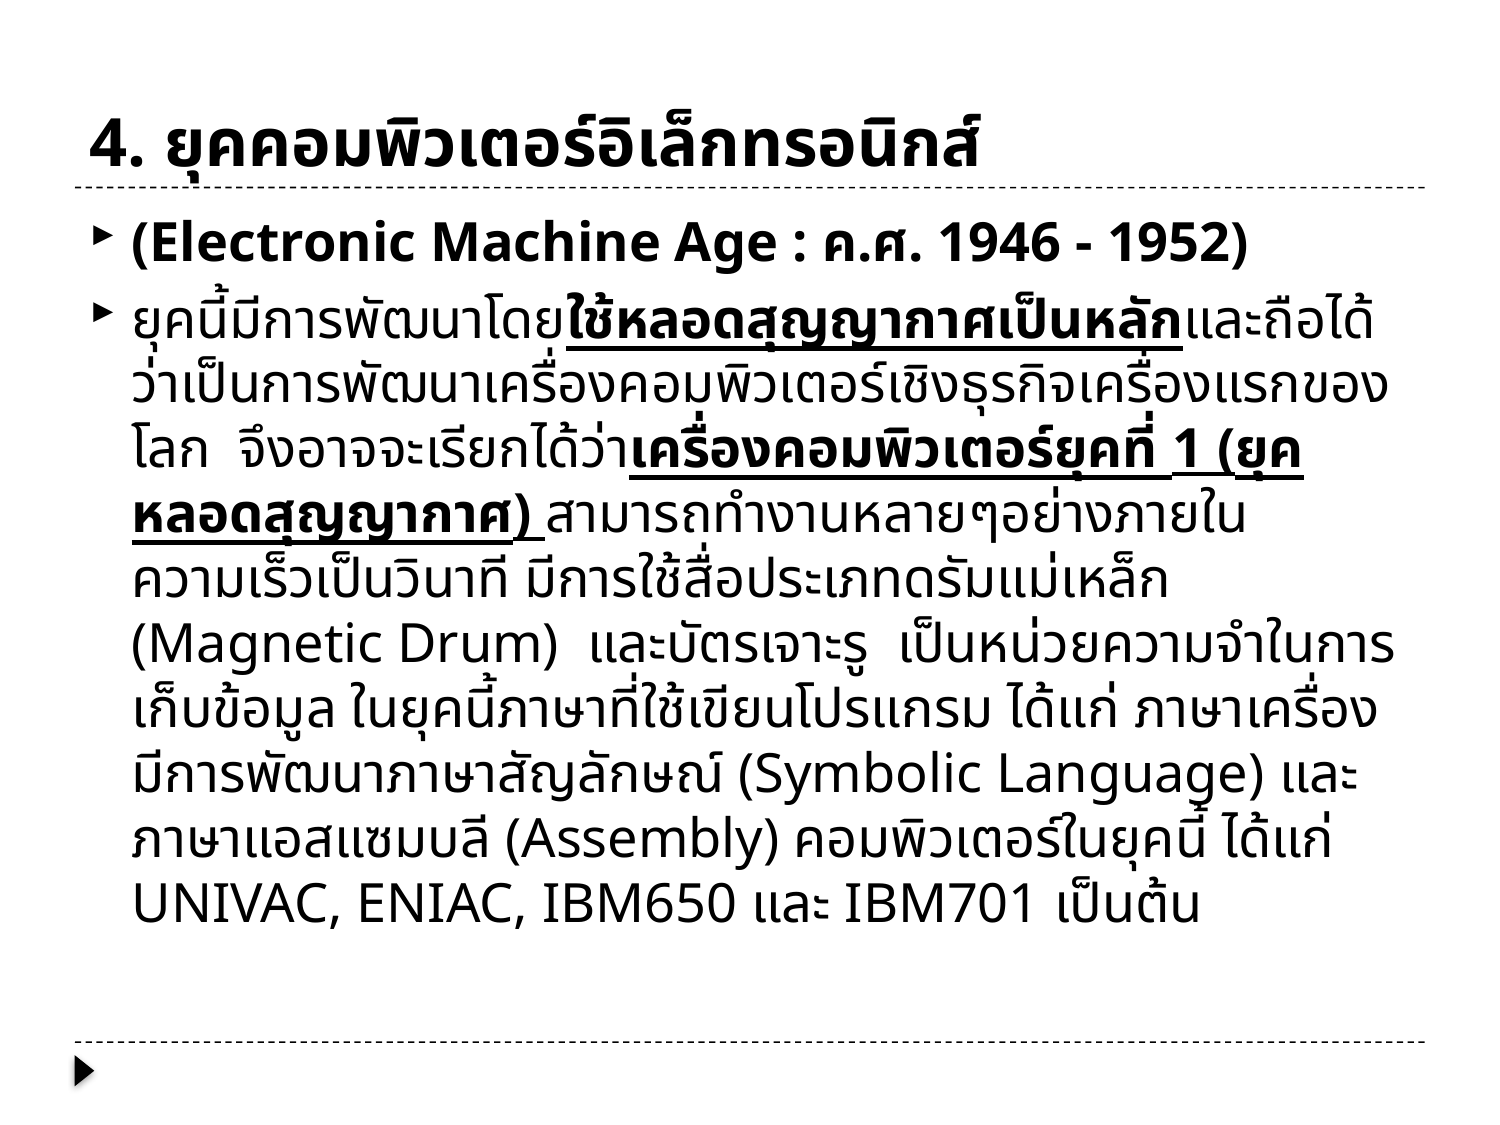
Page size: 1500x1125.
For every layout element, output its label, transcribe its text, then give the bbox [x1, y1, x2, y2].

title 4. ยุคคอมพิวเตอร์อิเล็กทรอนิกส์ [75, 24, 1425, 188]
list (Electronic Machine Age : ค.ศ. 1946 - 1952) ยุคนี้มีการพัฒนาโดยใช้หลอดสุญญากาศเป็นหลักและถือได้ว่าเป็นการพัฒนาเครื่องคอมพิวเตอร์เชิงธุรกิจเครื่องแรกของโลก จึงอาจจะเรียกได้ว่าเครื่องคอมพิวเตอร์ยุคที่ 1 (ยุคหลอดสุญญากาศ) สามารถทำงานหลายๆอย่างภายในความเร็วเป็นวินาที มีการใช้สื่อประเภทดรัมแม่เหล็ก (Magnetic Drum) และบัตรเจาะรู เป็นหน่วยความจำในการเก็บข้อมูล ในยุคนี้ภาษาที่ใช้เขียนโปรแกรม ได้แก่ ภาษาเครื่อง มีการพัฒนาภาษาสัญลักษณ์ (Symbolic Language) และภาษาแอสแซมบลี (Assembly) คอมพิวเตอร์ในยุคนี้ ได้แก่ UNIVAC, ENIAC, IBM650 และ IBM701 เป็นต้น [75, 200, 1425, 1010]
